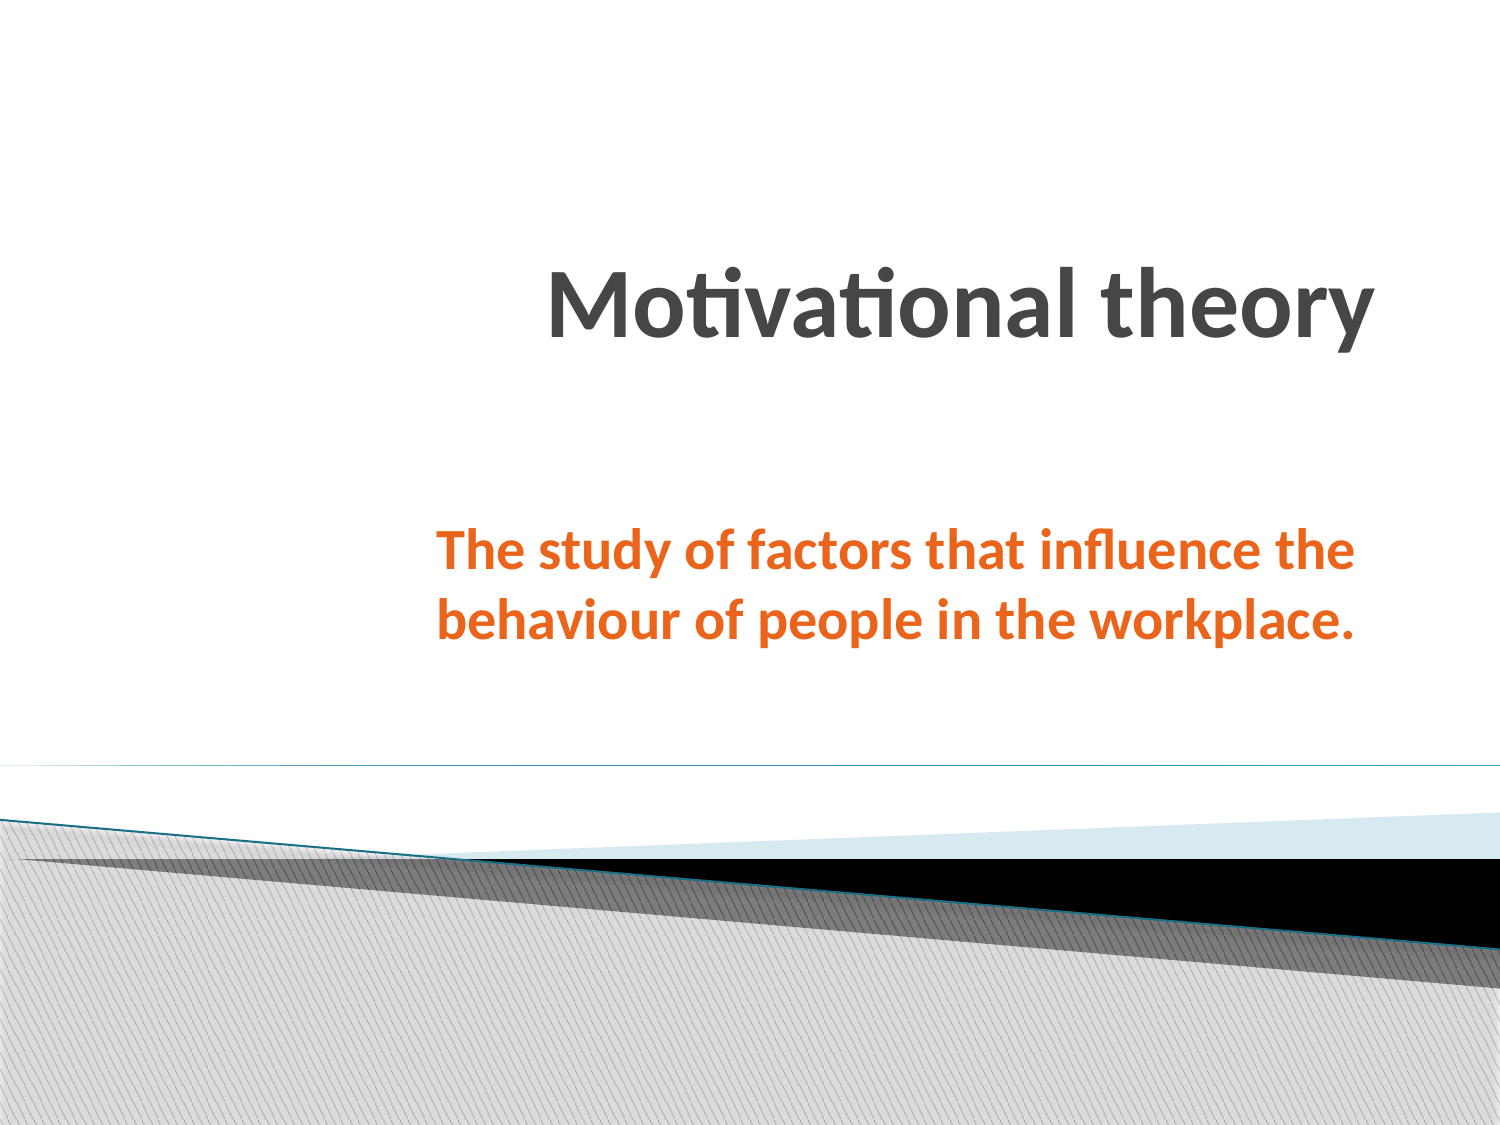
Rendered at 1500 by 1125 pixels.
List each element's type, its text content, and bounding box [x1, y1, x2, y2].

subtitle The study of factors that influence the behaviour of people in the workplace. [386, 503, 1375, 736]
title Motivational theory [117, 210, 1393, 365]
picture [5, 859, 1500, 989]
